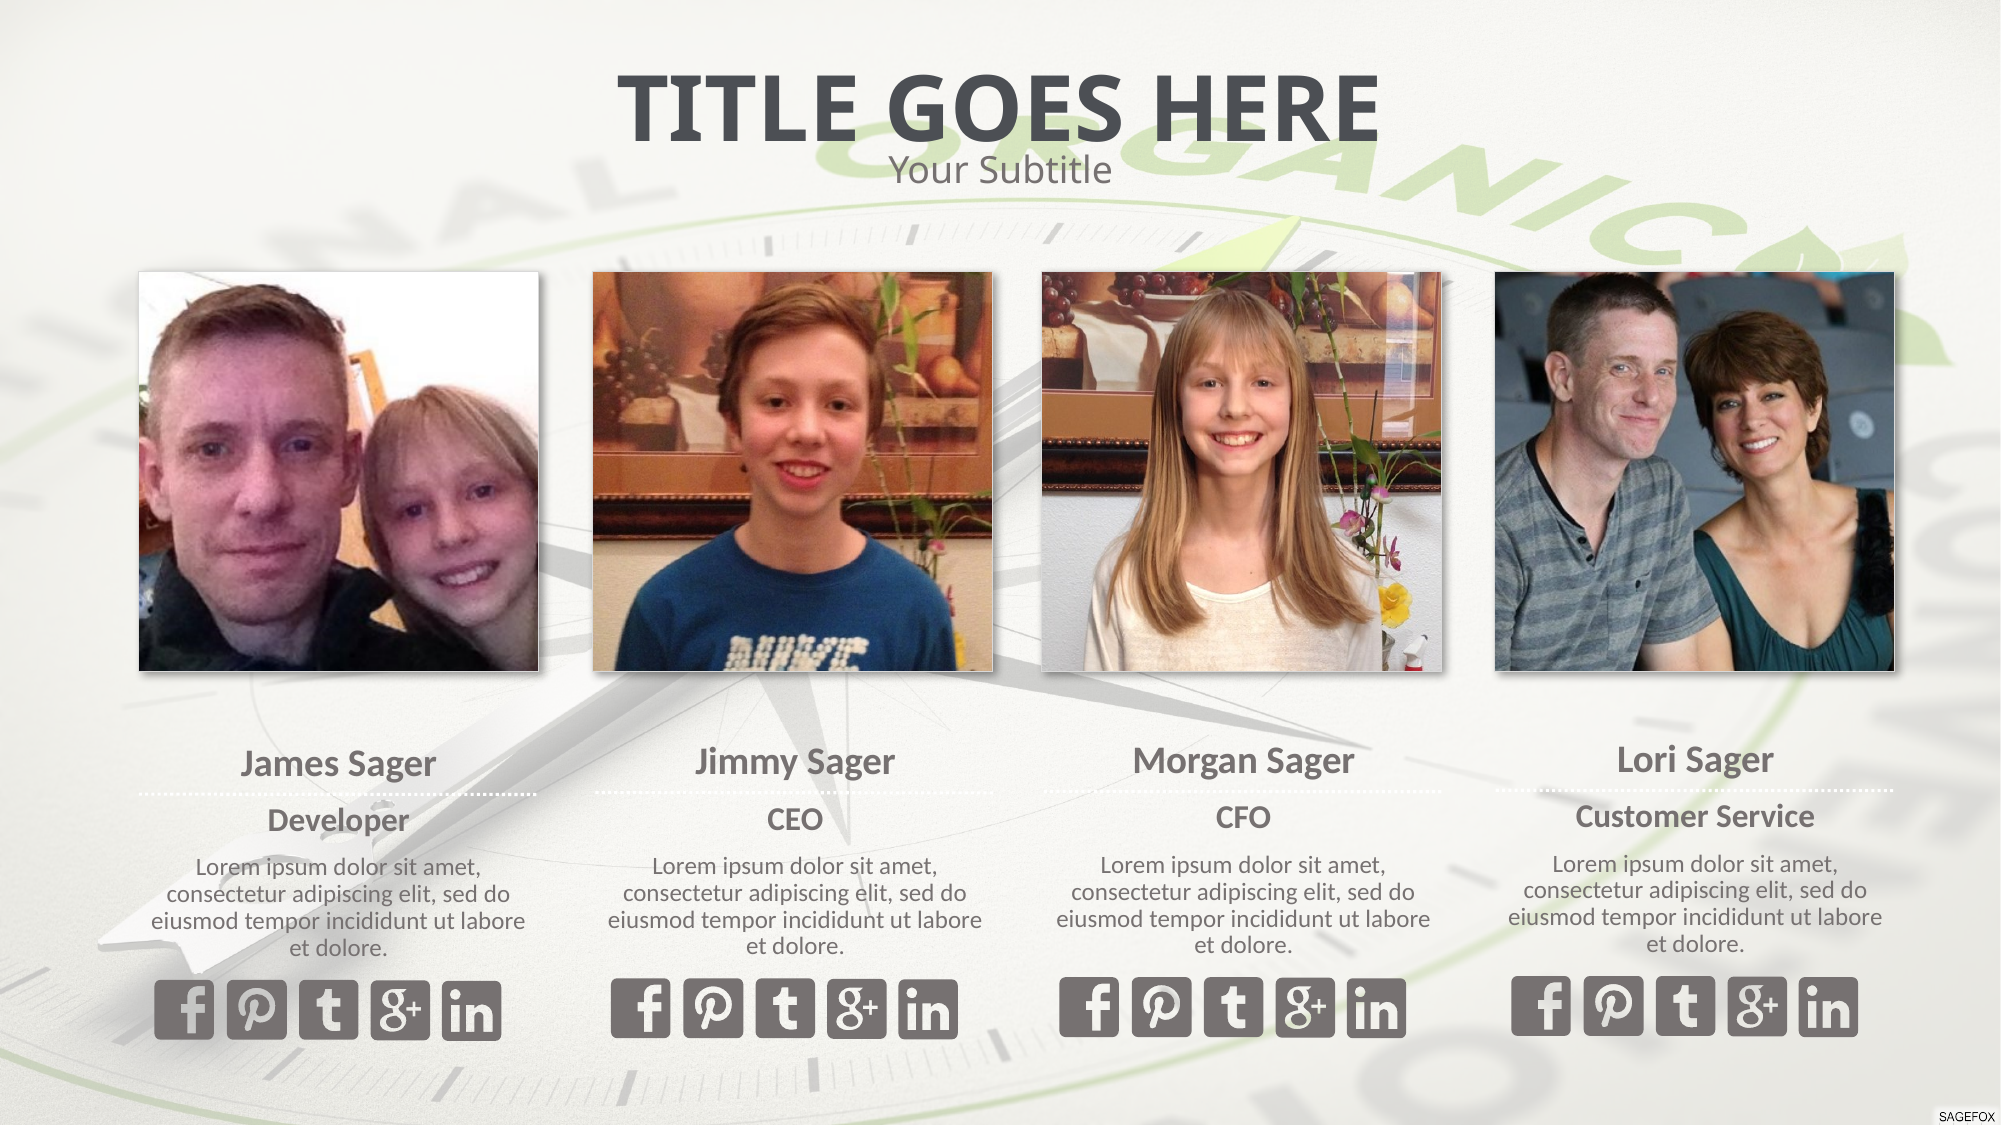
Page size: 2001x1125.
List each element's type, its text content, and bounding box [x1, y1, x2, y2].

text_box Lori Sager [1520, 738, 1871, 781]
text_box CFO [1068, 797, 1419, 840]
text_box Lorem ipsum dolor sit amet, consectetur adipiscing elit, sed do eiusmod tempor incididunt ut labore et dolore. [1495, 850, 1896, 964]
text_box [138, 270, 540, 672]
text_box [610, 978, 958, 1040]
text_box [591, 270, 993, 672]
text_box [548, 42, 1452, 199]
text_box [154, 979, 502, 1041]
text_box Developer [163, 799, 514, 842]
text_box CEO [620, 798, 971, 841]
text_box Customer Service [1520, 796, 1871, 839]
text_box [1040, 270, 1442, 672]
text_box Lorem ipsum dolor sit amet, consectetur adipiscing elit, sed do eiusmod tempor incididunt ut labore et dolore. [138, 854, 539, 968]
text_box Lorem ipsum dolor sit amet, consectetur adipiscing elit, sed do eiusmod tempor incididunt ut labore et dolore. [595, 852, 996, 966]
picture [1936, 1111, 1997, 1125]
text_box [1059, 977, 1407, 1039]
text_box Jimmy Sager [620, 740, 971, 784]
text_box Morgan Sager [1068, 739, 1419, 782]
text_box [1494, 271, 1896, 673]
text_box James Sager [163, 742, 514, 785]
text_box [1511, 976, 1859, 1038]
text_box Lorem ipsum dolor sit amet, consectetur adipiscing elit, sed do eiusmod tempor incididunt ut labore et dolore. [1043, 851, 1444, 965]
